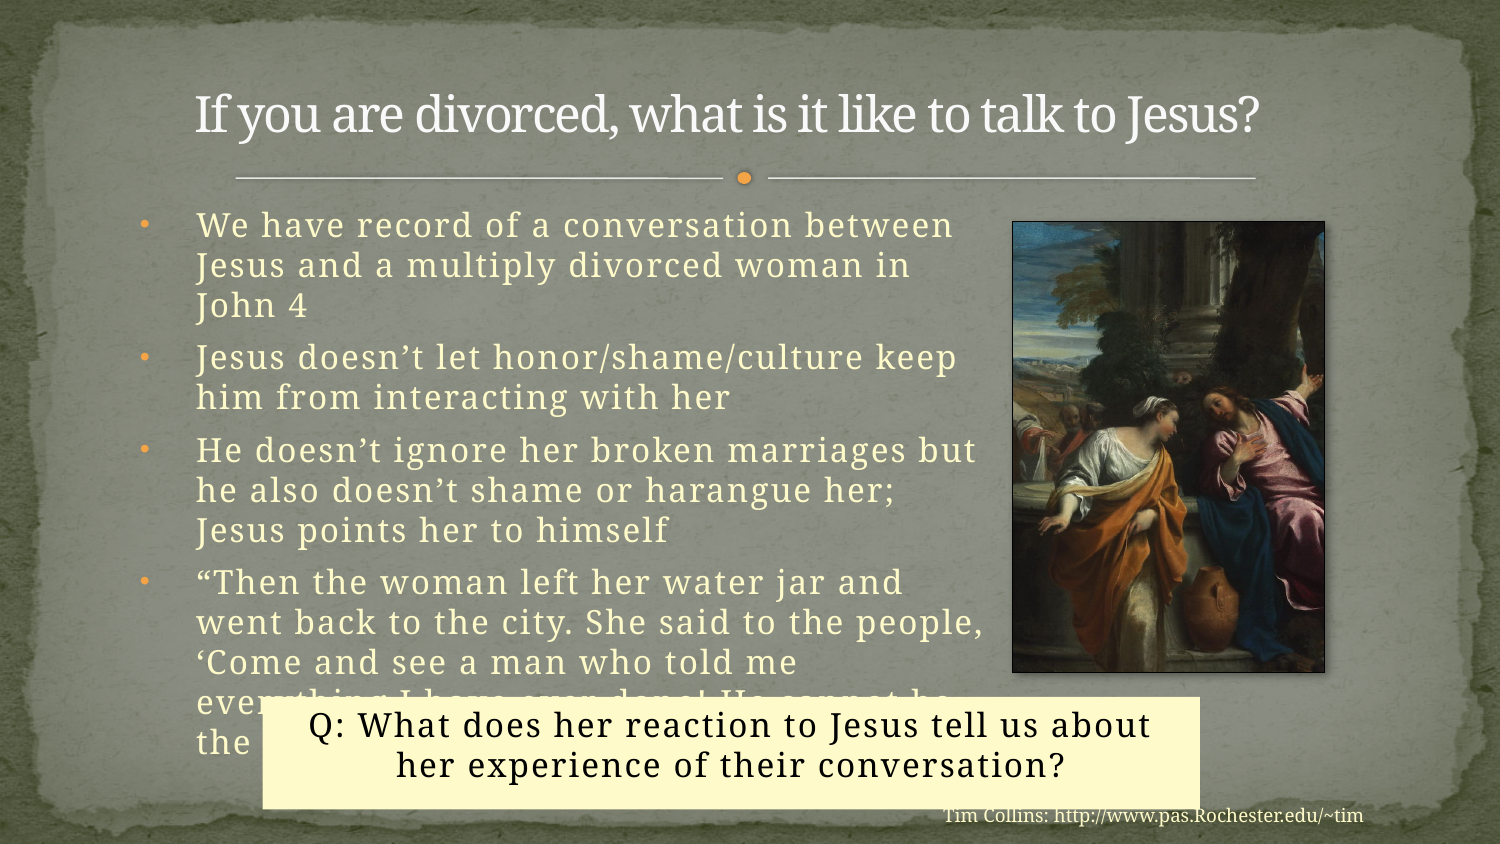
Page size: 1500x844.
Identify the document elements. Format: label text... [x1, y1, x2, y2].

text_box Q: What does her reaction to Jesus tell us about her experience of their conversation? [262, 696, 1200, 810]
picture [1012, 221, 1325, 673]
footer Tim Collins: http://www.pas.Rochester.edu/~tim [791, 793, 1379, 841]
subtitle We have record of a conversation between Jesus and a multiply divorced woman in John 4 Jesus doesn’t let honor/shame/culture keep him from interacting with her He doesn’t ignore her broken marriages but he also doesn’t shame or harangue her; Jesus points her to himself “Then the woman left her water jar and went back to the city. She said to the people, ‘Come and see a man who told me everything I have ever done! He cannot be the Messiah, can he?’” [125, 196, 1013, 447]
title If you are divorced, what is it like to talk to Jesus? [46, 37, 1409, 150]
